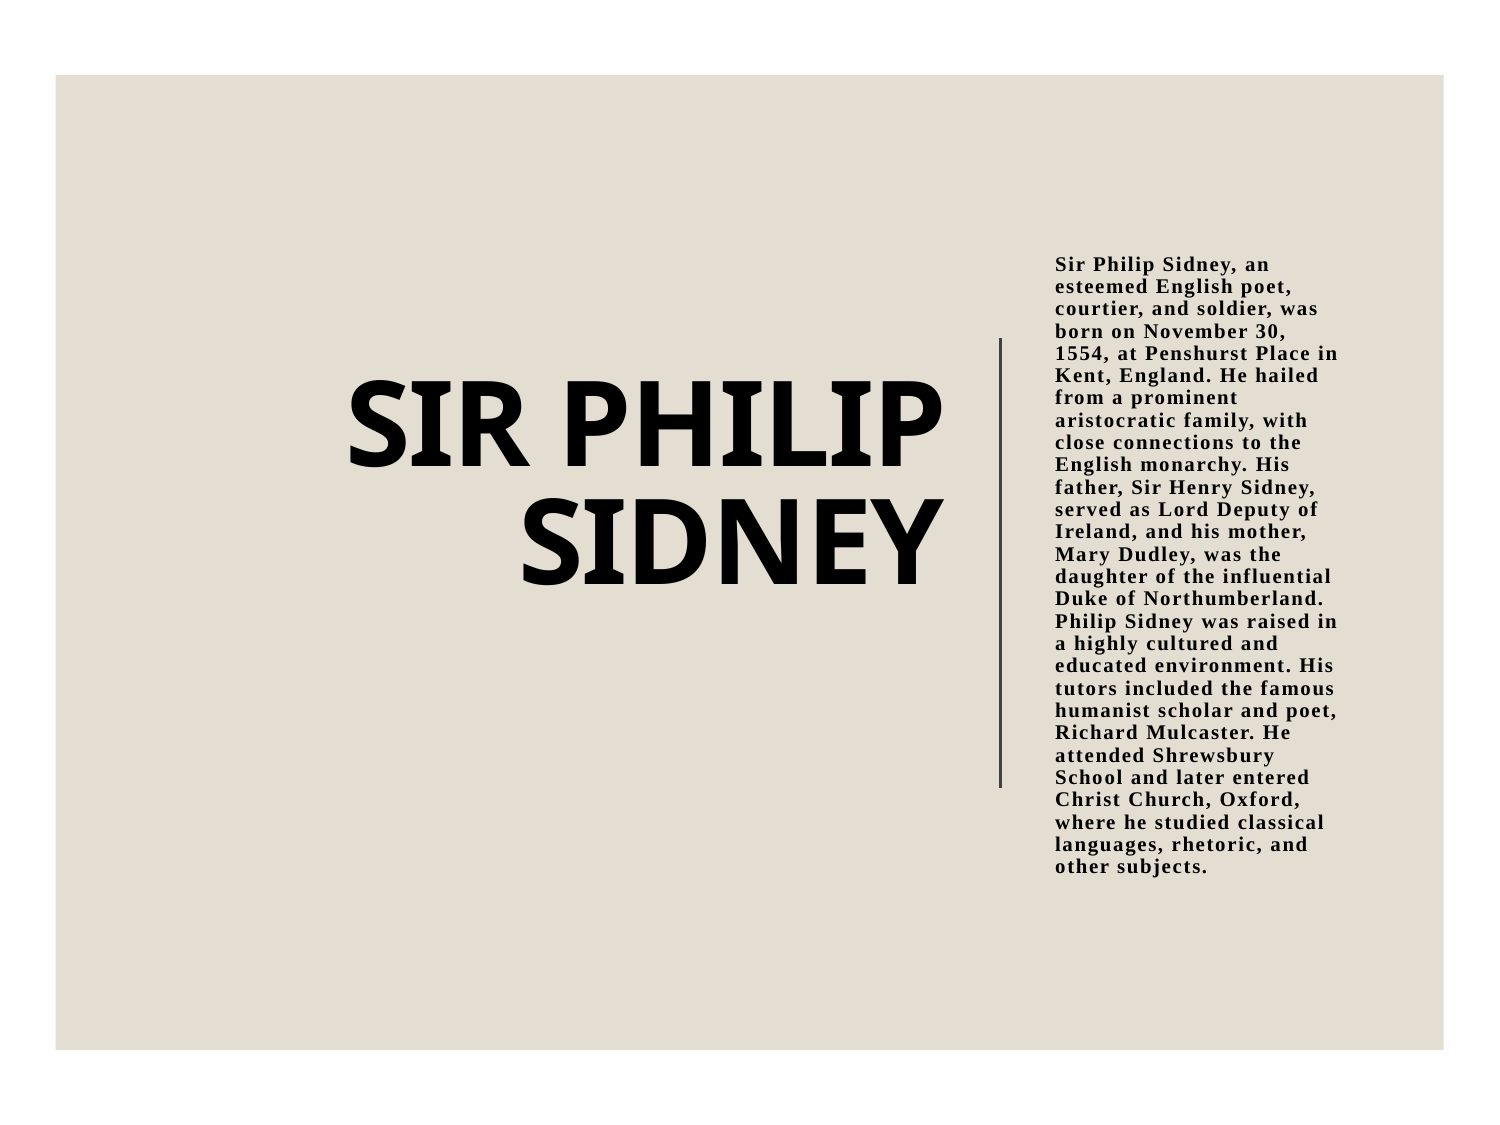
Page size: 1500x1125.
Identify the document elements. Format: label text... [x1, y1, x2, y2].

subtitle Sir Philip Sidney, an esteemed English poet, courtier, and soldier, was born on November 30, 1554, at Penshurst Place in Kent, England. He hailed from a prominent aristocratic family, with close connections to the English monarchy. His father, Sir Henry Sidney, served as Lord Deputy of Ireland, and his mother, Mary Dudley, was the daughter of the influential Duke of Northumberland. Philip Sidney was raised in a highly cultured and educated environment. His tutors included the famous humanist scholar and poet, Richard Mulcaster. He attended Shrewsbury School and later entered Christ Church, Oxford, where he studied classical languages, rhetoric, and other subjects. [1040, 189, 1362, 942]
text_box [0, 0, 1500, 1125]
text_box [55, 74, 1444, 1050]
title Sir Philip Sidney [135, 181, 960, 942]
